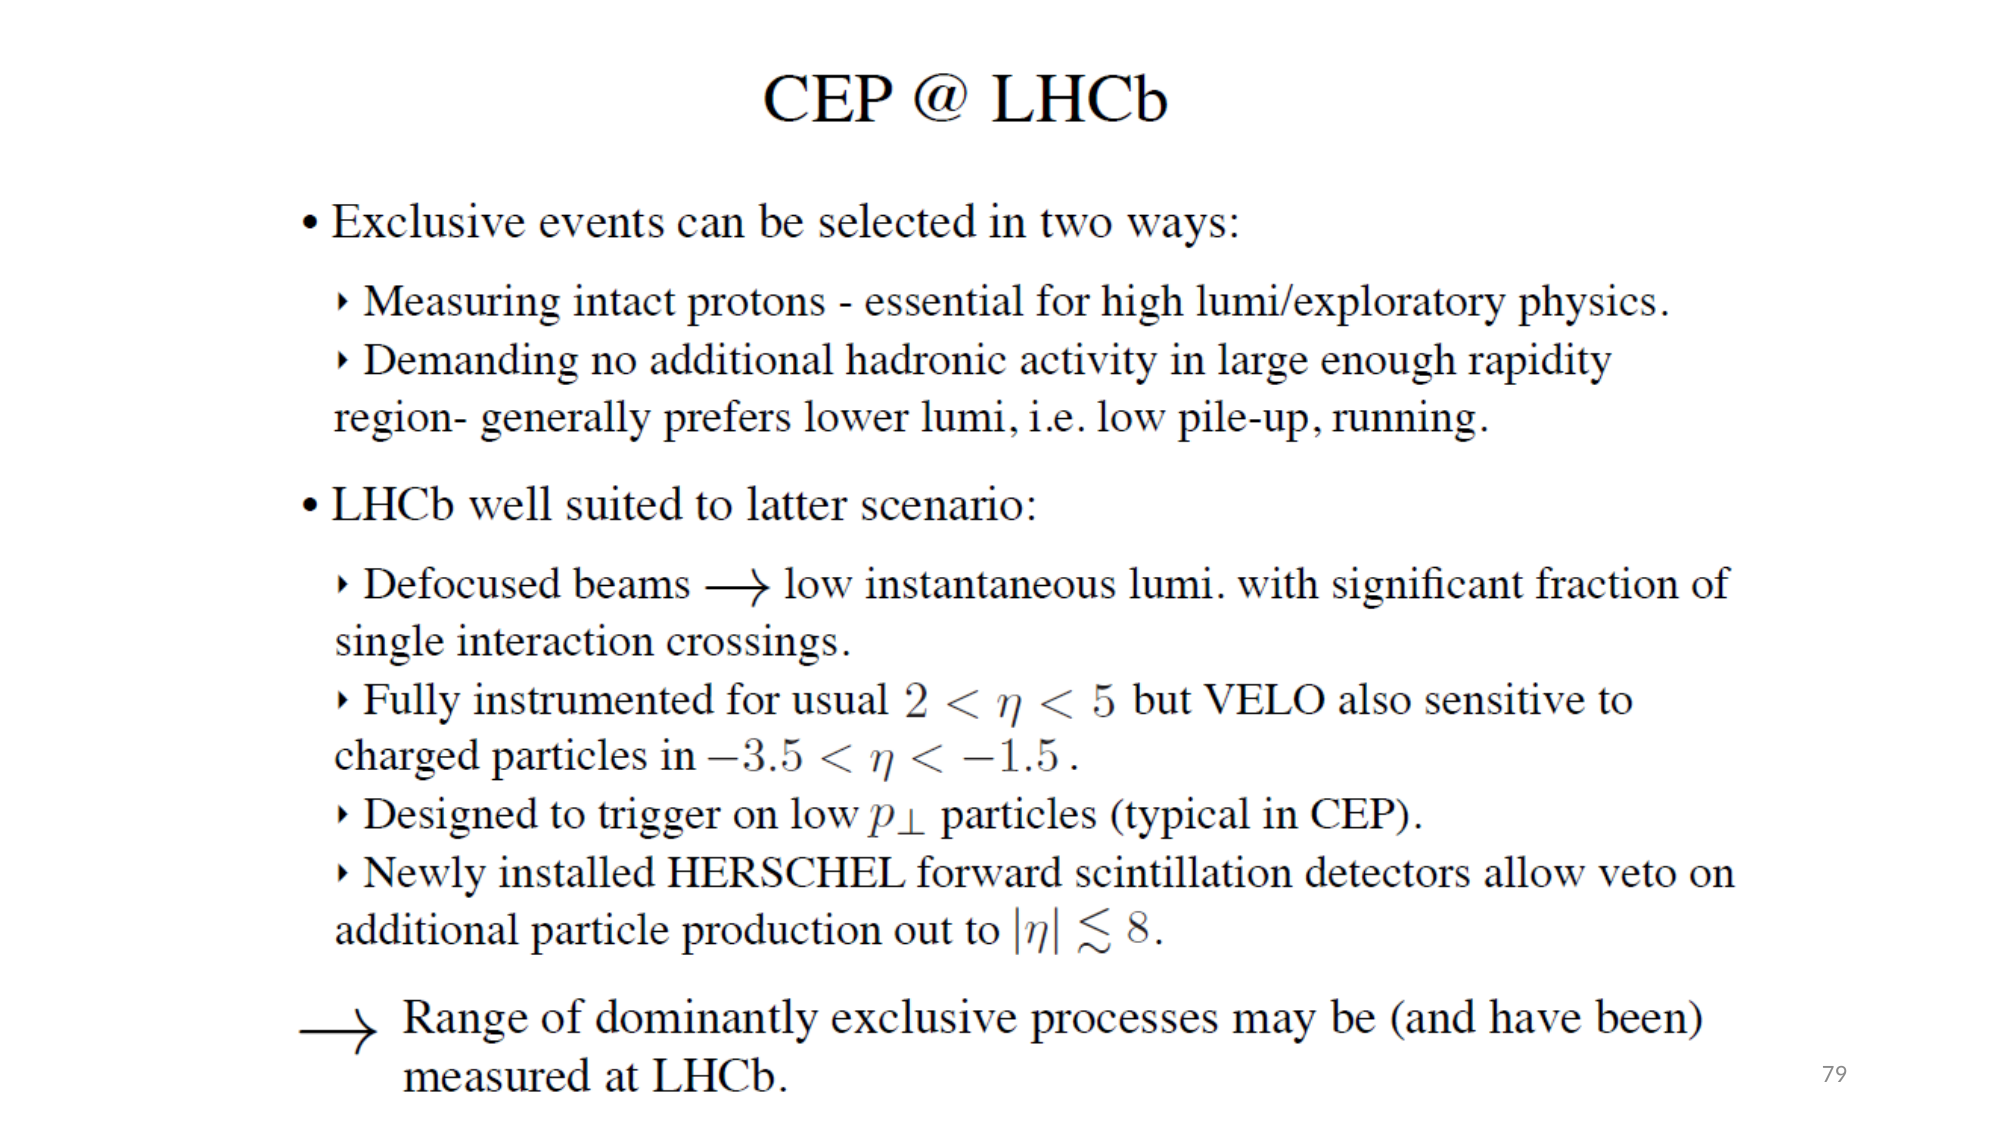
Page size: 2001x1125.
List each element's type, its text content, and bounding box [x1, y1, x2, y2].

picture [270, 20, 1775, 1125]
slide_number 79 [1775, 1042, 1863, 1103]
